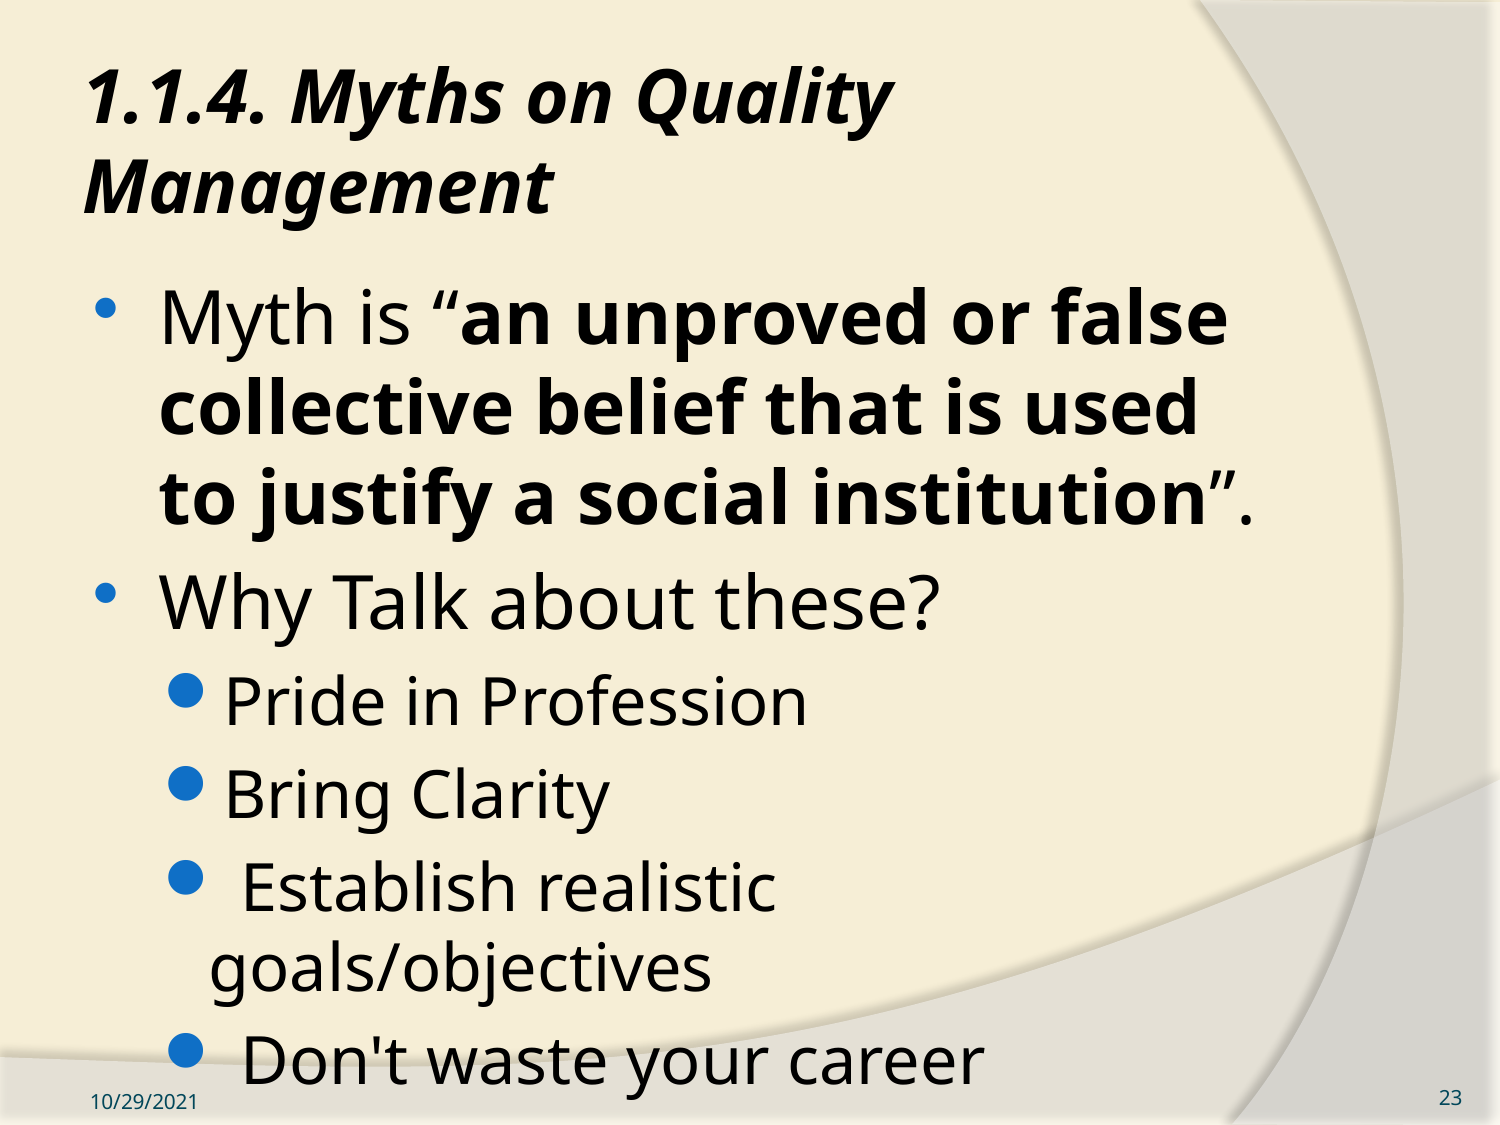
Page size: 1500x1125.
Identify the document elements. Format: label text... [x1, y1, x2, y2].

list Myth is “an unproved or false collective belief that is used to justify a social institution”. Why Talk about these? Pride in Profession Bring Clarity Establish realistic goals/objectives Don't waste your career [75, 262, 1300, 1005]
title 1.1.4. Myths on Quality Management [75, 45, 1300, 233]
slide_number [75, 1053, 425, 1114]
slide_number 23 [1337, 1053, 1463, 1114]
